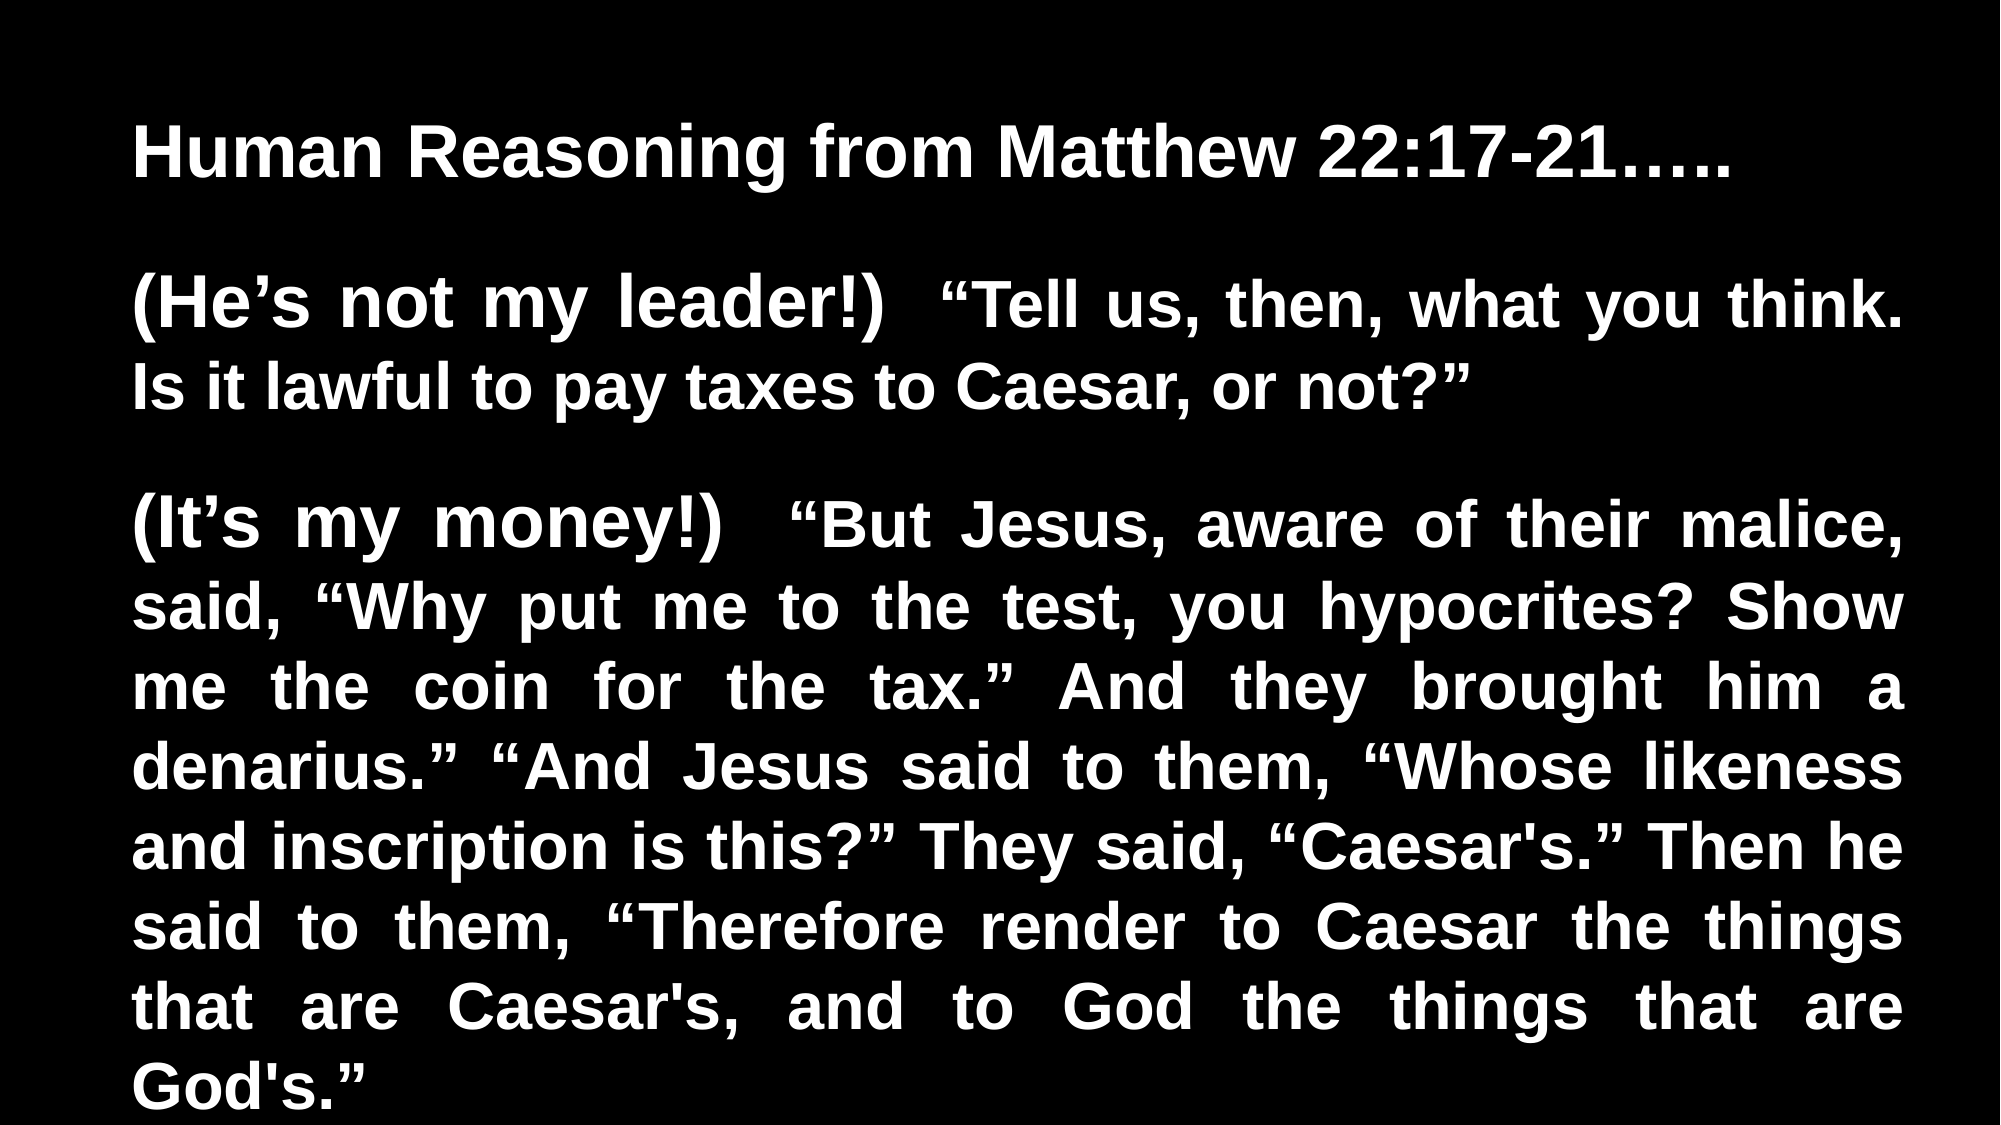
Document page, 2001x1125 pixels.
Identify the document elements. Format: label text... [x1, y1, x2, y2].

text_box Human Reasoning from Matthew 22:17-21….. (He’s not my leader!) “Tell us, then, what you think. Is it lawful to pay taxes to Caesar, or not?” (It’s my money!) “But Jesus, aware of their malice, said, “Why put me to the test, you hypocrites? Show me the coin for the tax.” And they brought him a denarius.” “And Jesus said to them, “Whose likeness and inscription is this?” They said, “Caesar's.” Then he said to them, “Therefore render to Caesar the things that are Caesar's, and to God the things that are God's.” [116, 95, 1922, 1125]
